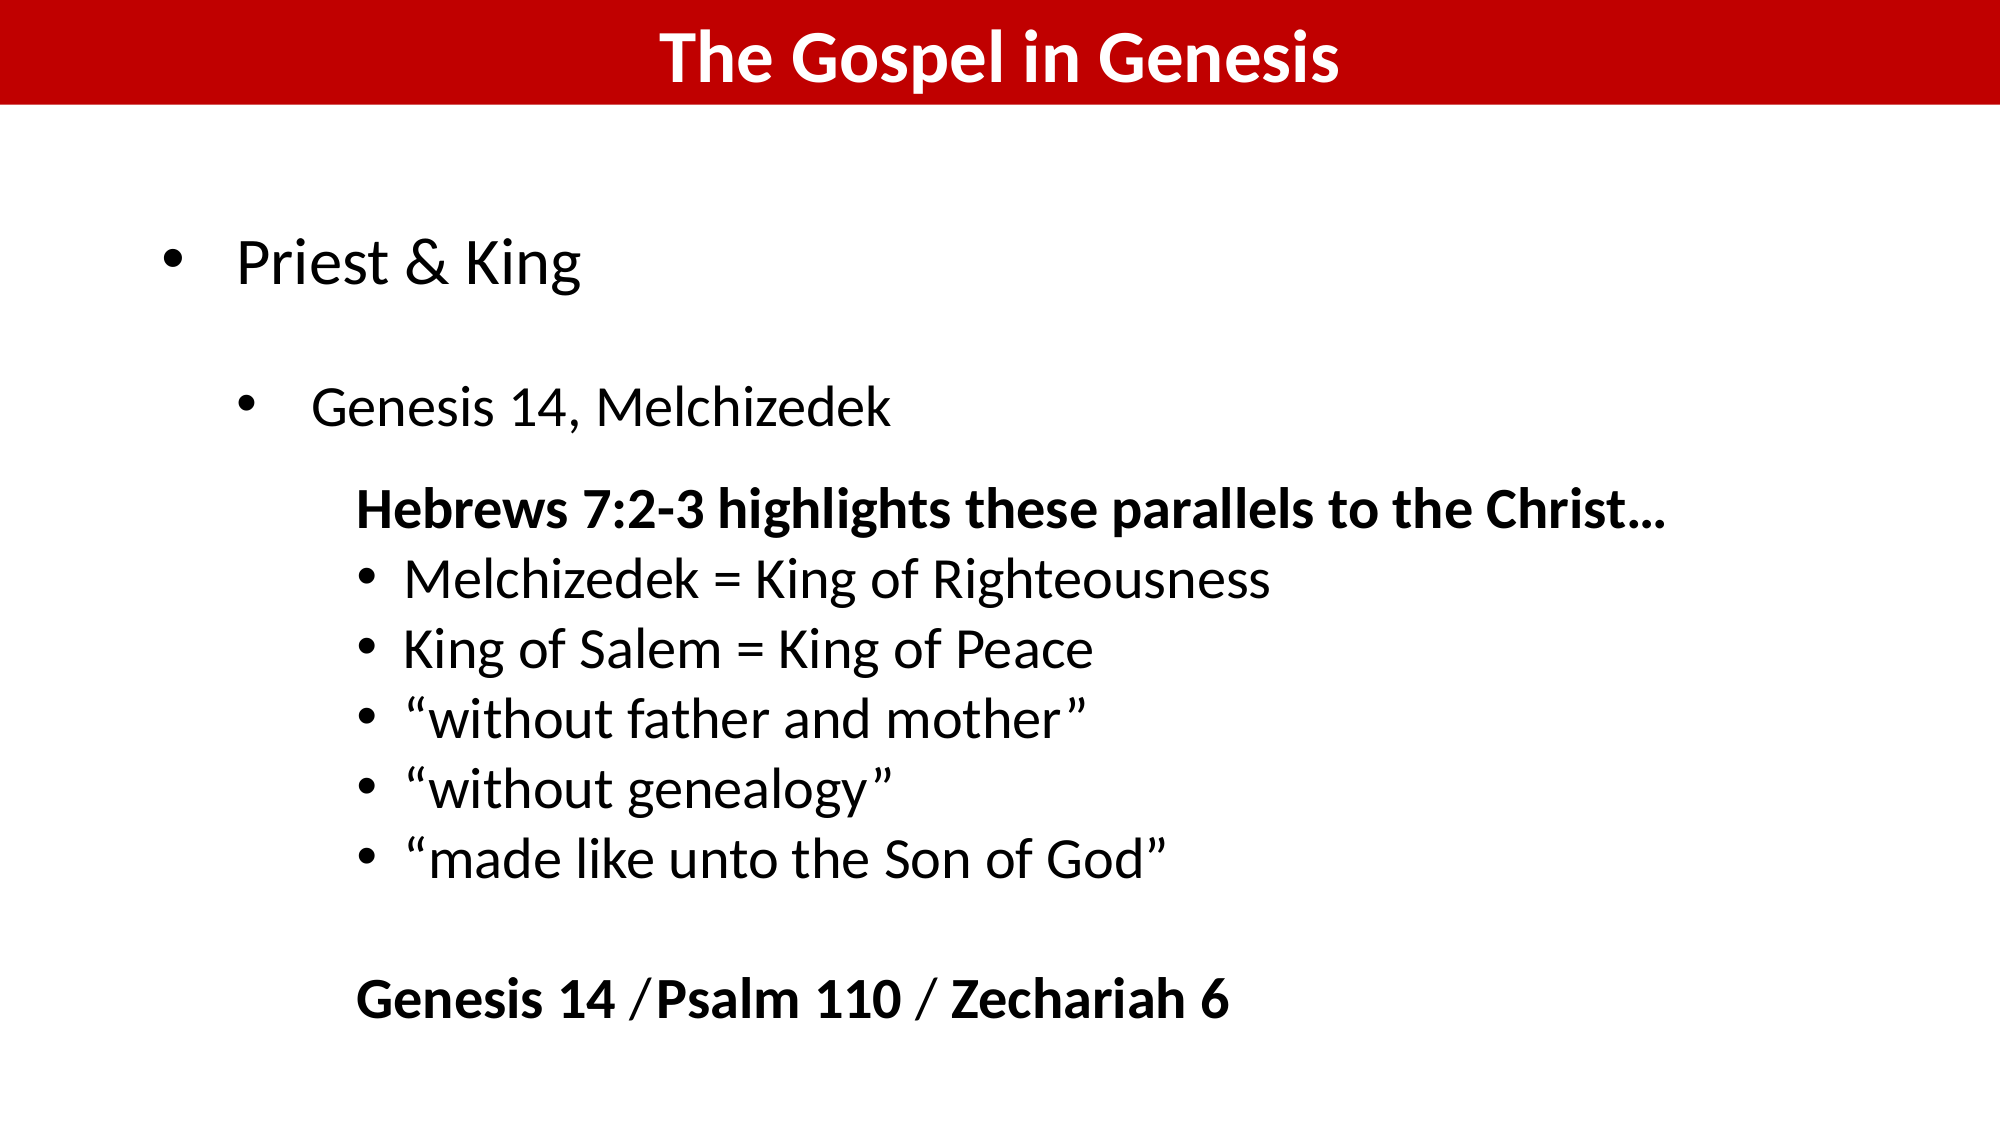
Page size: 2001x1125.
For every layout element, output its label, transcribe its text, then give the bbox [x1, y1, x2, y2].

text_box Priest & King Genesis 14, Melchizedek [146, 210, 1400, 445]
text_box The Gospel in Genesis [0, 0, 2000, 105]
text_box Hebrews 7:2-3 highlights these parallels to the Christ… Melchizedek = King of Righteousness King of Salem = King of Peace “without father and mother” “without genealogy” “made like unto the Son of God” Genesis 14 / Psalm 110 / Zechariah 6 [341, 463, 1732, 1038]
